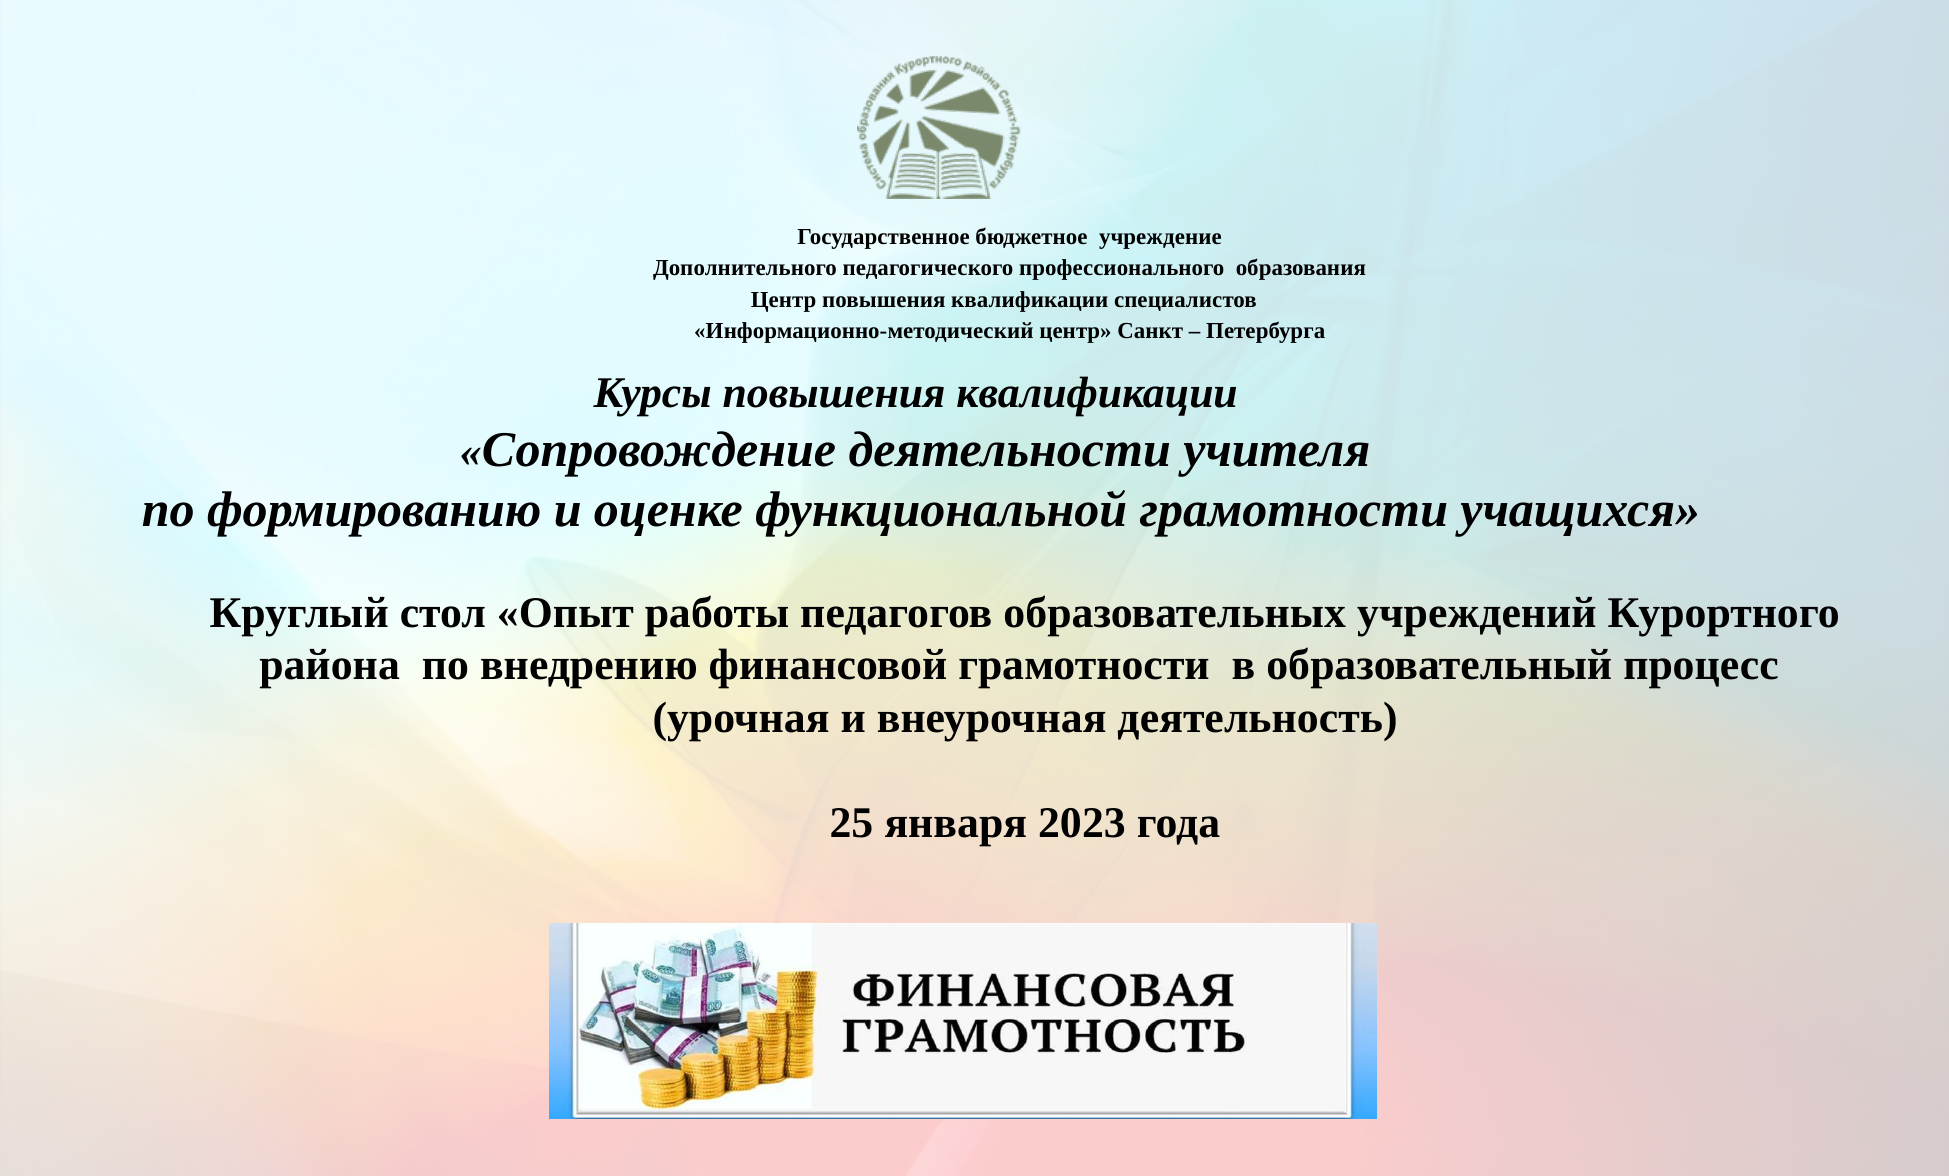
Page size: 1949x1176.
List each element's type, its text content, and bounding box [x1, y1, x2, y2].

picture [548, 923, 1377, 1120]
picture [857, 55, 1023, 199]
text_box Круглый стол «Опыт работы педагогов образовательных учреждений Курортного района по внедрению финансовой грамотности в образовательный процесс (урочная и внеурочная деятельность) 25 января 2023 года [168, 575, 1882, 854]
text_box Государственное бюджетное учреждение Дополнительного педагогического профессионального образования Центр повышения квалификации специалистов «Информационно-методический центр» Санкт – Петербурга [194, 209, 1825, 351]
text_box Курсы повышения квалификации «Сопровождение деятельности учителя по формированию и оценке функциональной грамотности учащихся» [112, 356, 1731, 544]
